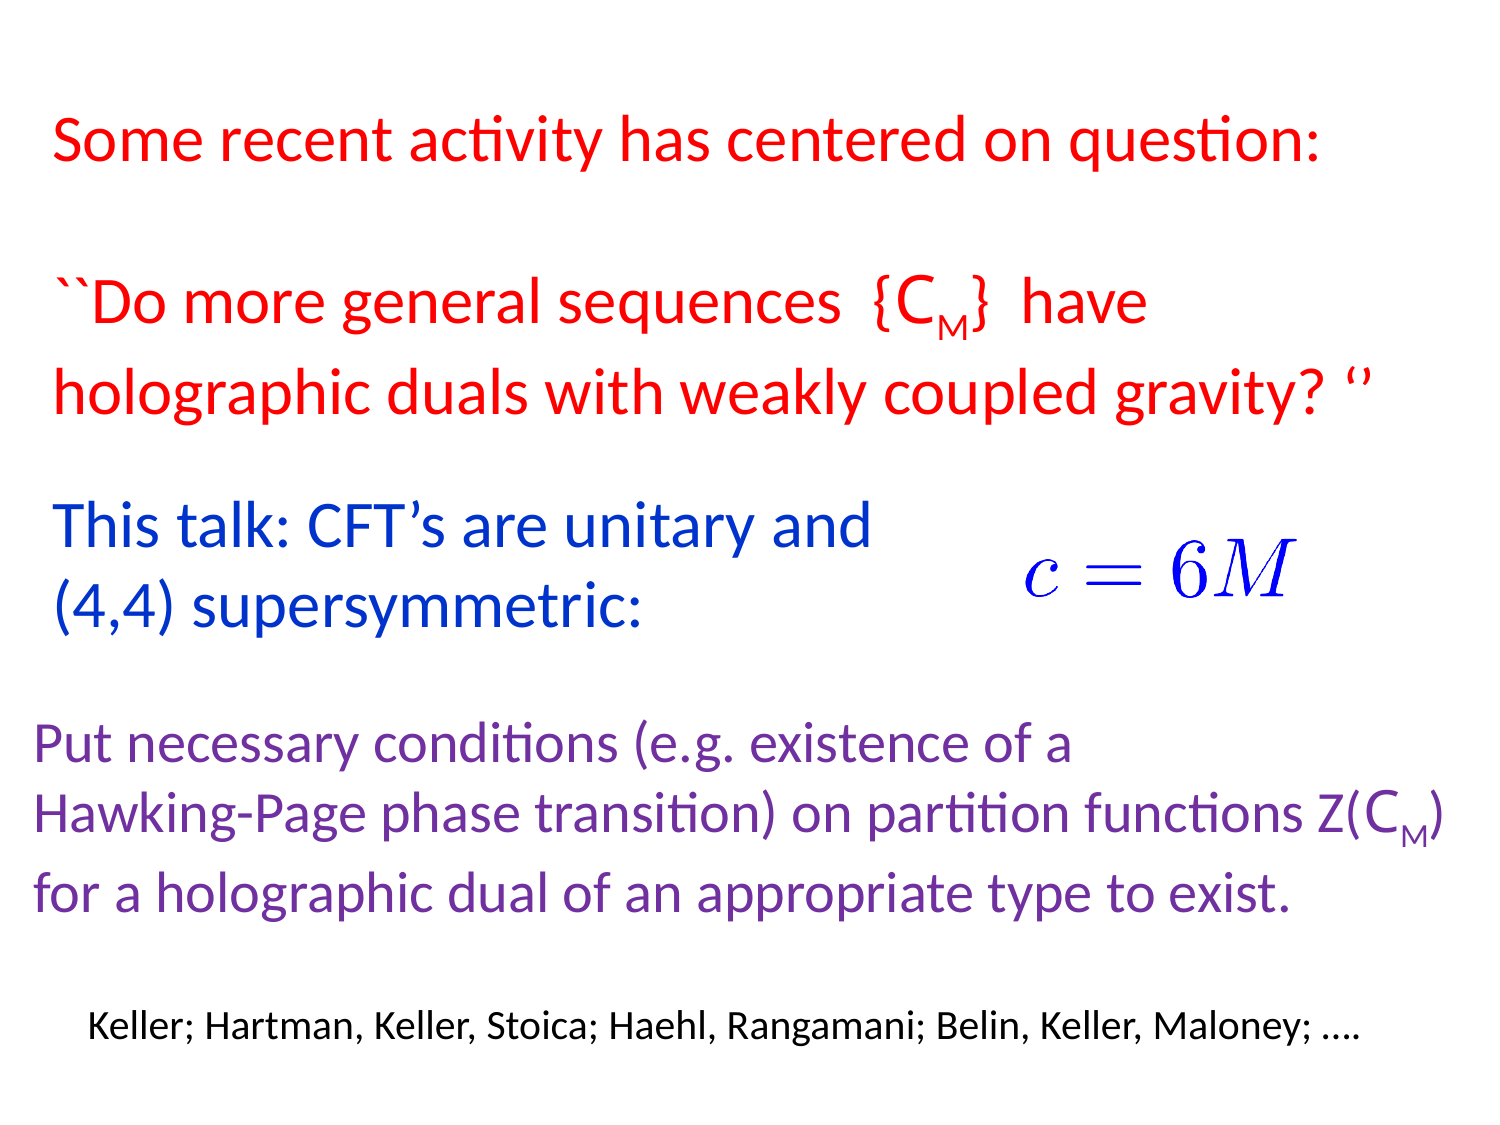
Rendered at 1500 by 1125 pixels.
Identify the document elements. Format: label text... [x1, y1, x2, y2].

text_box Put necessary conditions (e.g. existence of a Hawking-Page phase transition) on partition functions Z(CM) for a holographic dual of an appropriate type to exist. [18, 697, 1469, 932]
text_box Keller; Hartman, Keller, Stoica; Haehl, Rangamani; Belin, Keller, Maloney; …. [73, 990, 1498, 1055]
text_box This talk: CFT’s are unitary and (4,4) supersymmetric: [37, 473, 1013, 649]
picture [1024, 538, 1298, 599]
text_box Some recent activity has centered on question: [37, 87, 1500, 183]
text_box ``Do more general sequences {CM} have holographic duals with weakly coupled gravity? ‘’ [37, 249, 1450, 436]
